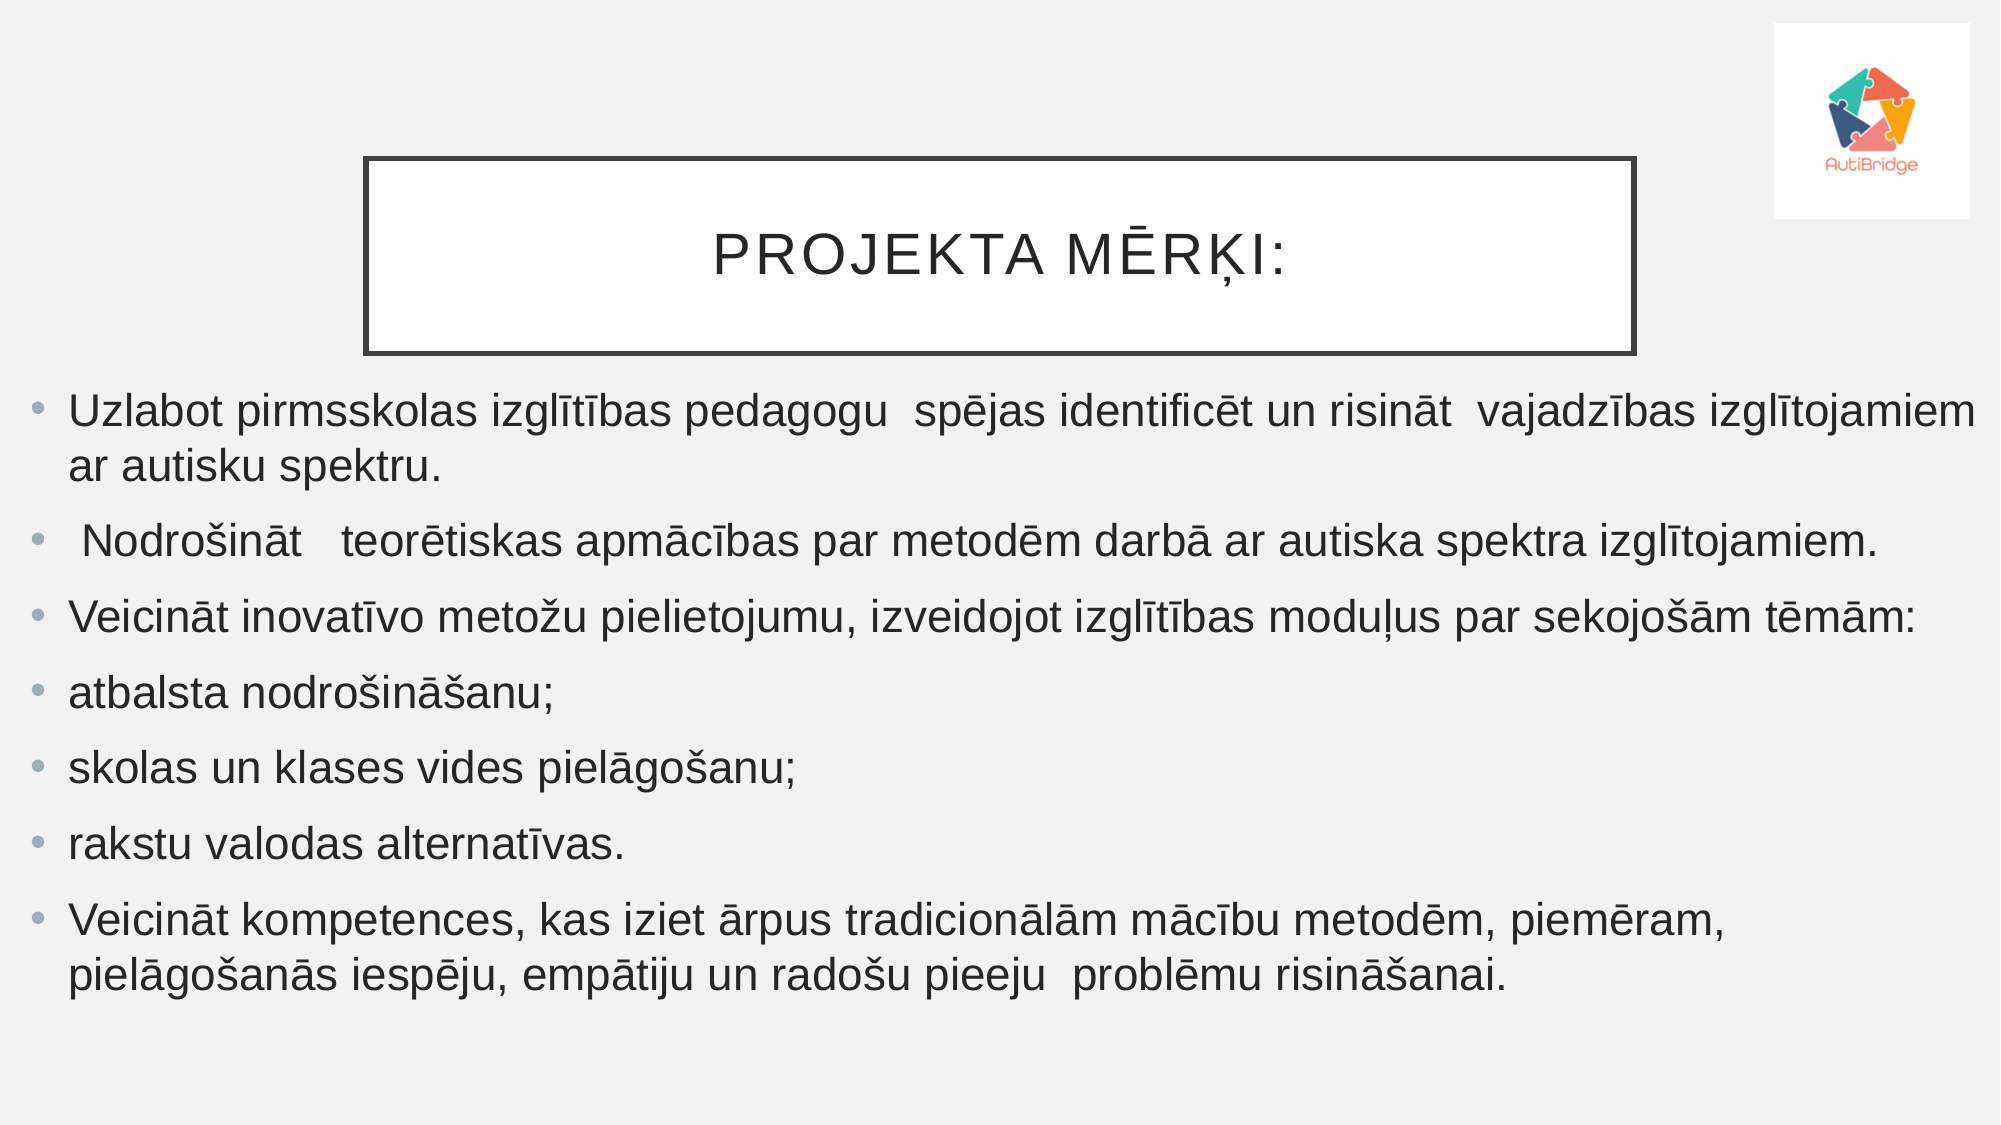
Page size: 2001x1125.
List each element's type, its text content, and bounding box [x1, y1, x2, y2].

picture [1774, 23, 1970, 219]
title Projekta mērķi: [363, 156, 1637, 356]
list Uzlabot pirmsskolas izglītības pedagogu spējas identificēt un risināt vajadzības izglītojamiem ar autisku spektru. Nodrošināt teorētiskas apmācības par metodēm darbā ar autiska spektra izglītojamiem. Veicināt inovatīvo metožu pielietojumu, izveidojot izglītības moduļus par sekojošām tēmām: atbalsta nodrošināšanu; skolas un klases vides pielāgošanu; rakstu valodas alternatīvas. Veicināt kompetences, kas iziet ārpus tradicionālām mācību metodēm, piemēram, pielāgošanās iespēju, empātiju un radošu pieeju problēmu risināšanai. [15, 372, 2000, 1125]
